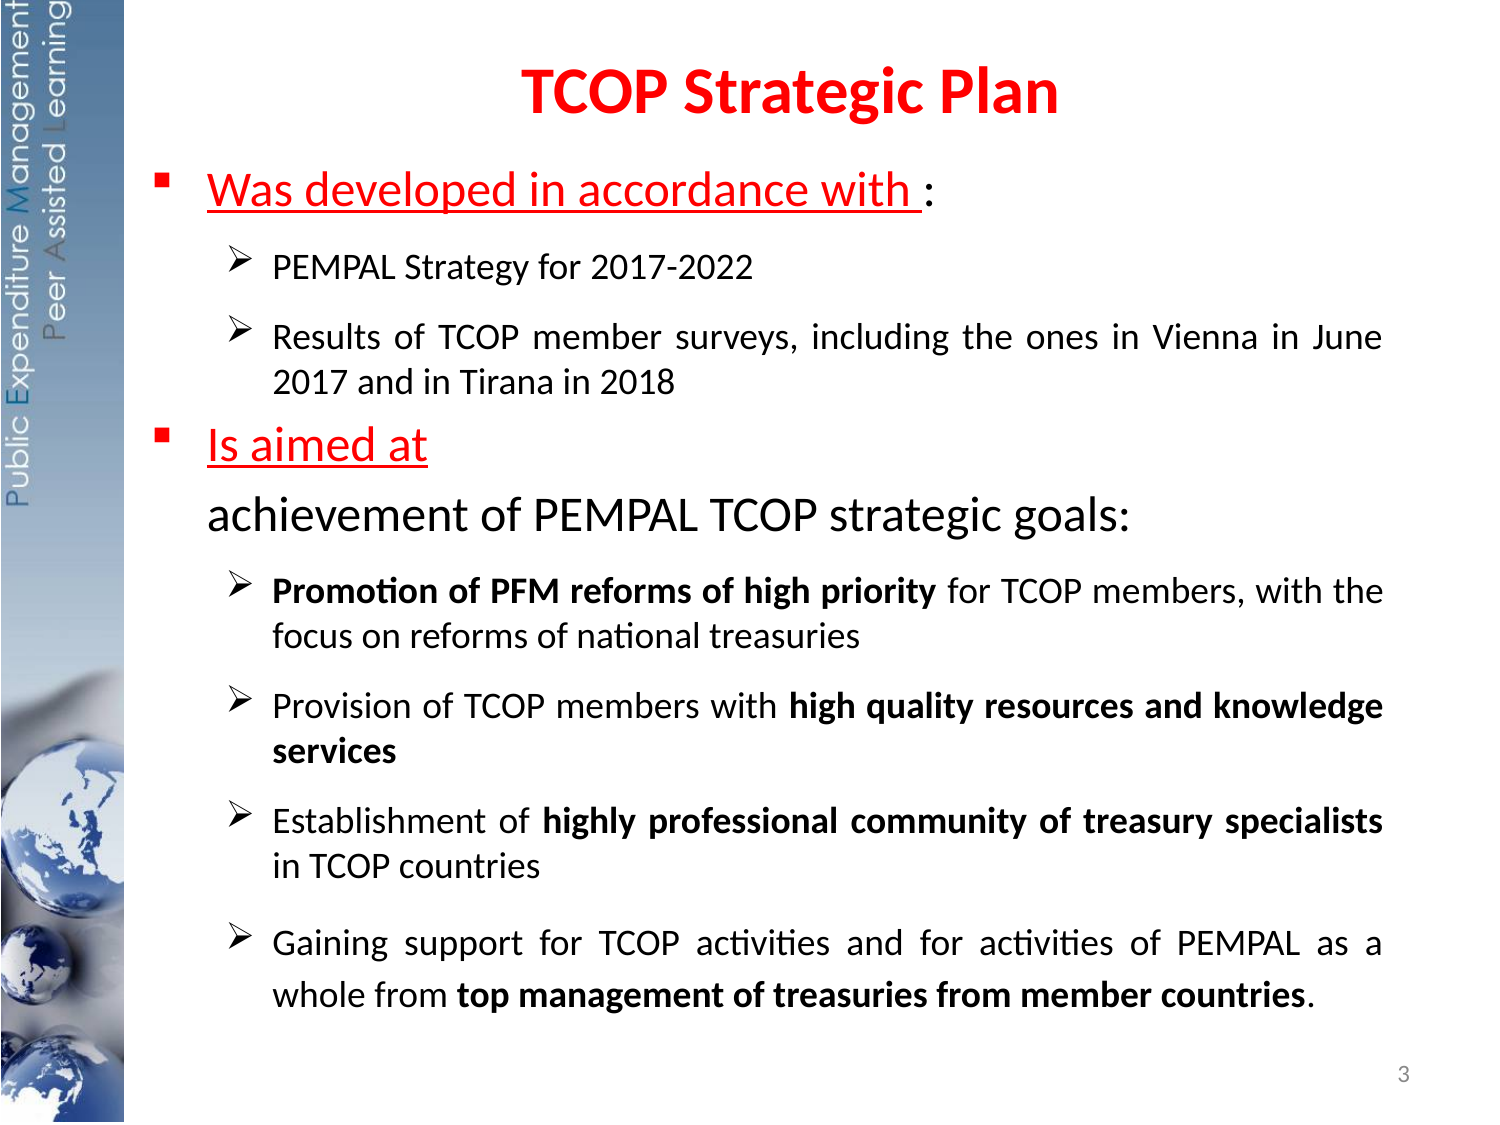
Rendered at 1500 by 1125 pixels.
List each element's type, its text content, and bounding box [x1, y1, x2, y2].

slide_number 3 [1074, 1042, 1425, 1103]
picture [1, 0, 125, 1123]
list Was developed in accordance with : PEMPAL Strategy for 2017-2022 Results of TCOP member surveys, including the ones in Vienna in June 2017 and in Tirana in 2018 Is aimed at achievement of PEMPAL TCOP strategic goals: Promotion of PFM reforms of high priority for TCOP members, with the focus on reforms of national treasuries Provision of TCOP members with high quality resources and knowledge services Establishment of highly professional community of treasury specialists in TCOP countries Gaining support for TCOP activities and for activities of PEMPAL as a whole from top management of treasuries from member countries. [167, 149, 1400, 1083]
title TCOP Strategic Plan [167, 54, 1467, 150]
